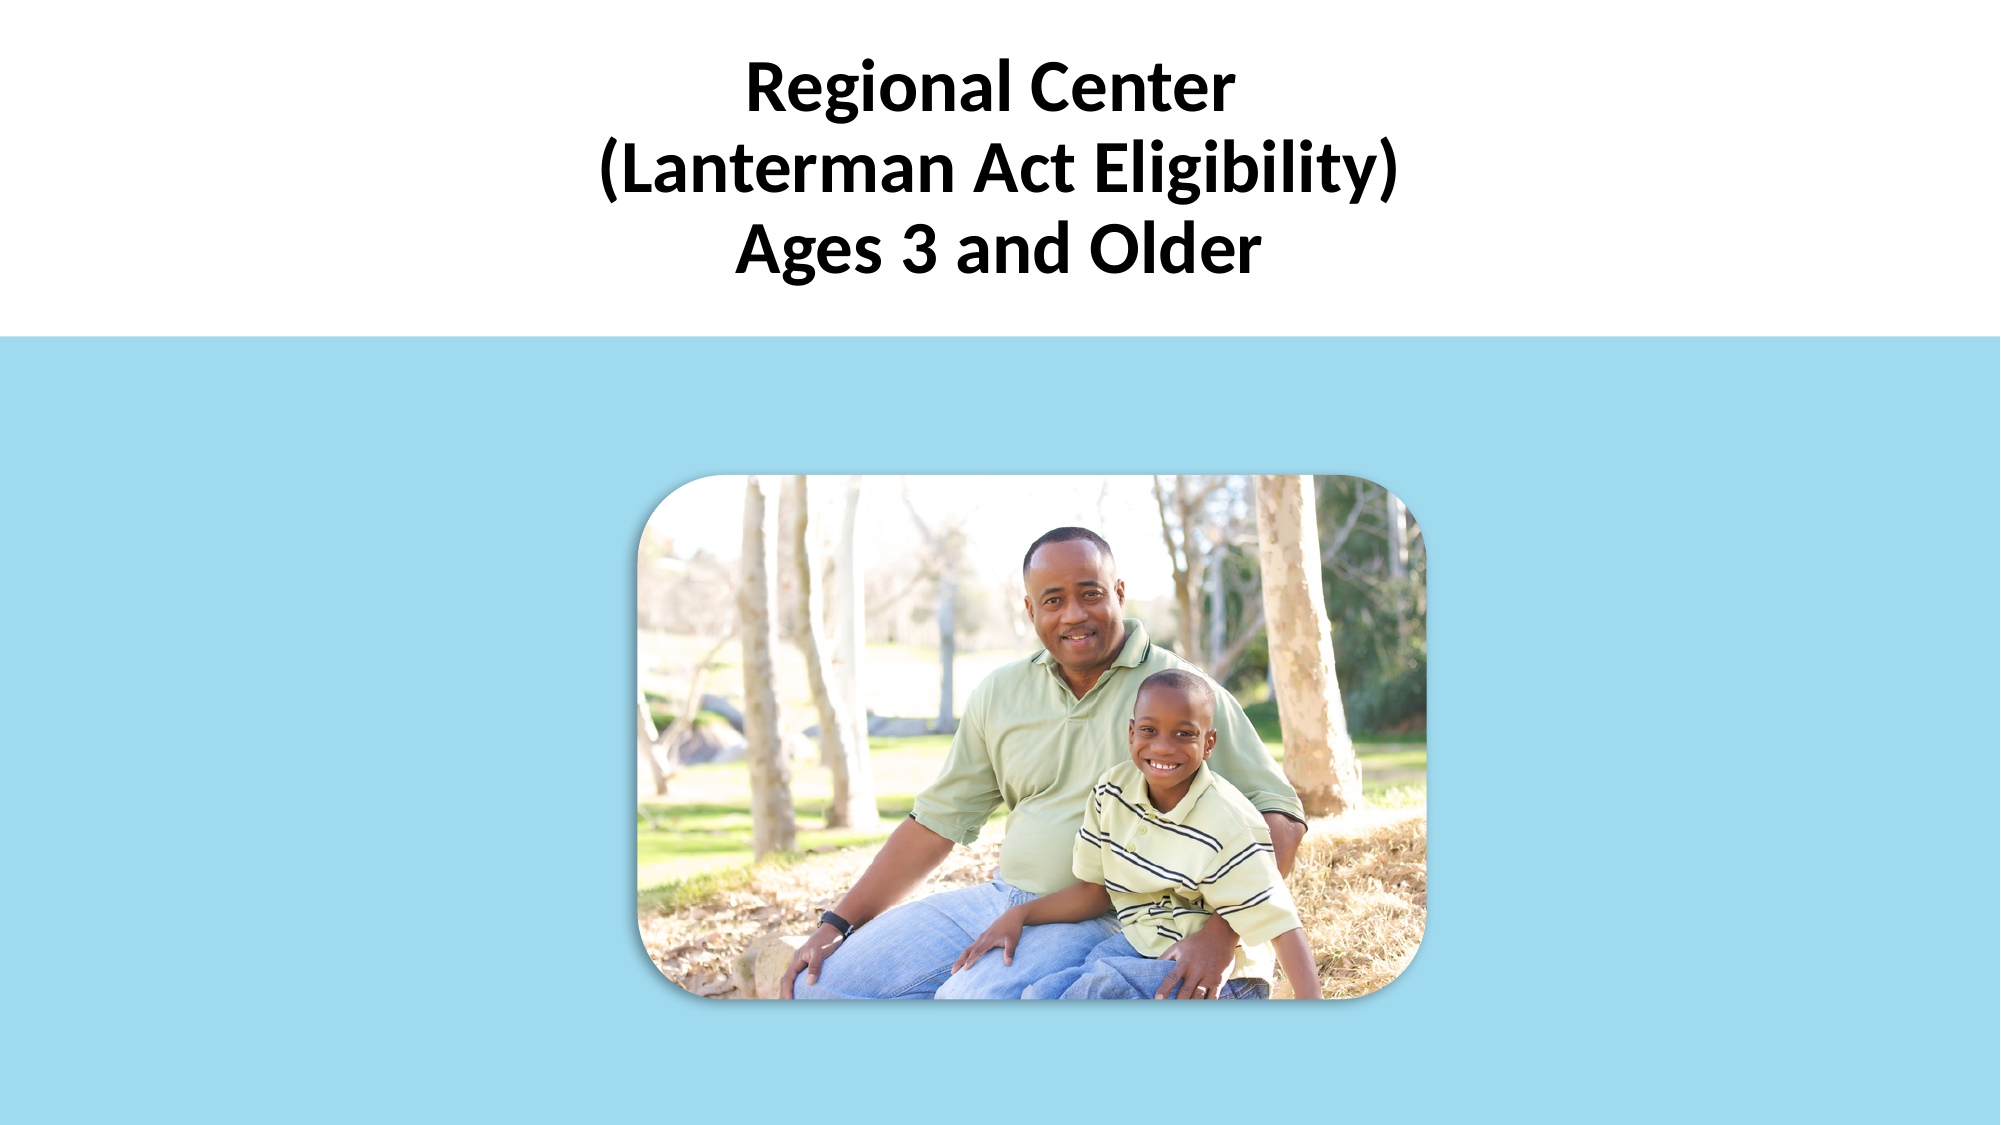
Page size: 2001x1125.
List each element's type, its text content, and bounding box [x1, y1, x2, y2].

picture [637, 474, 1427, 1000]
title Regional Center (Lanterman Act Eligibility) Ages 3 and Older [0, 0, 2000, 337]
